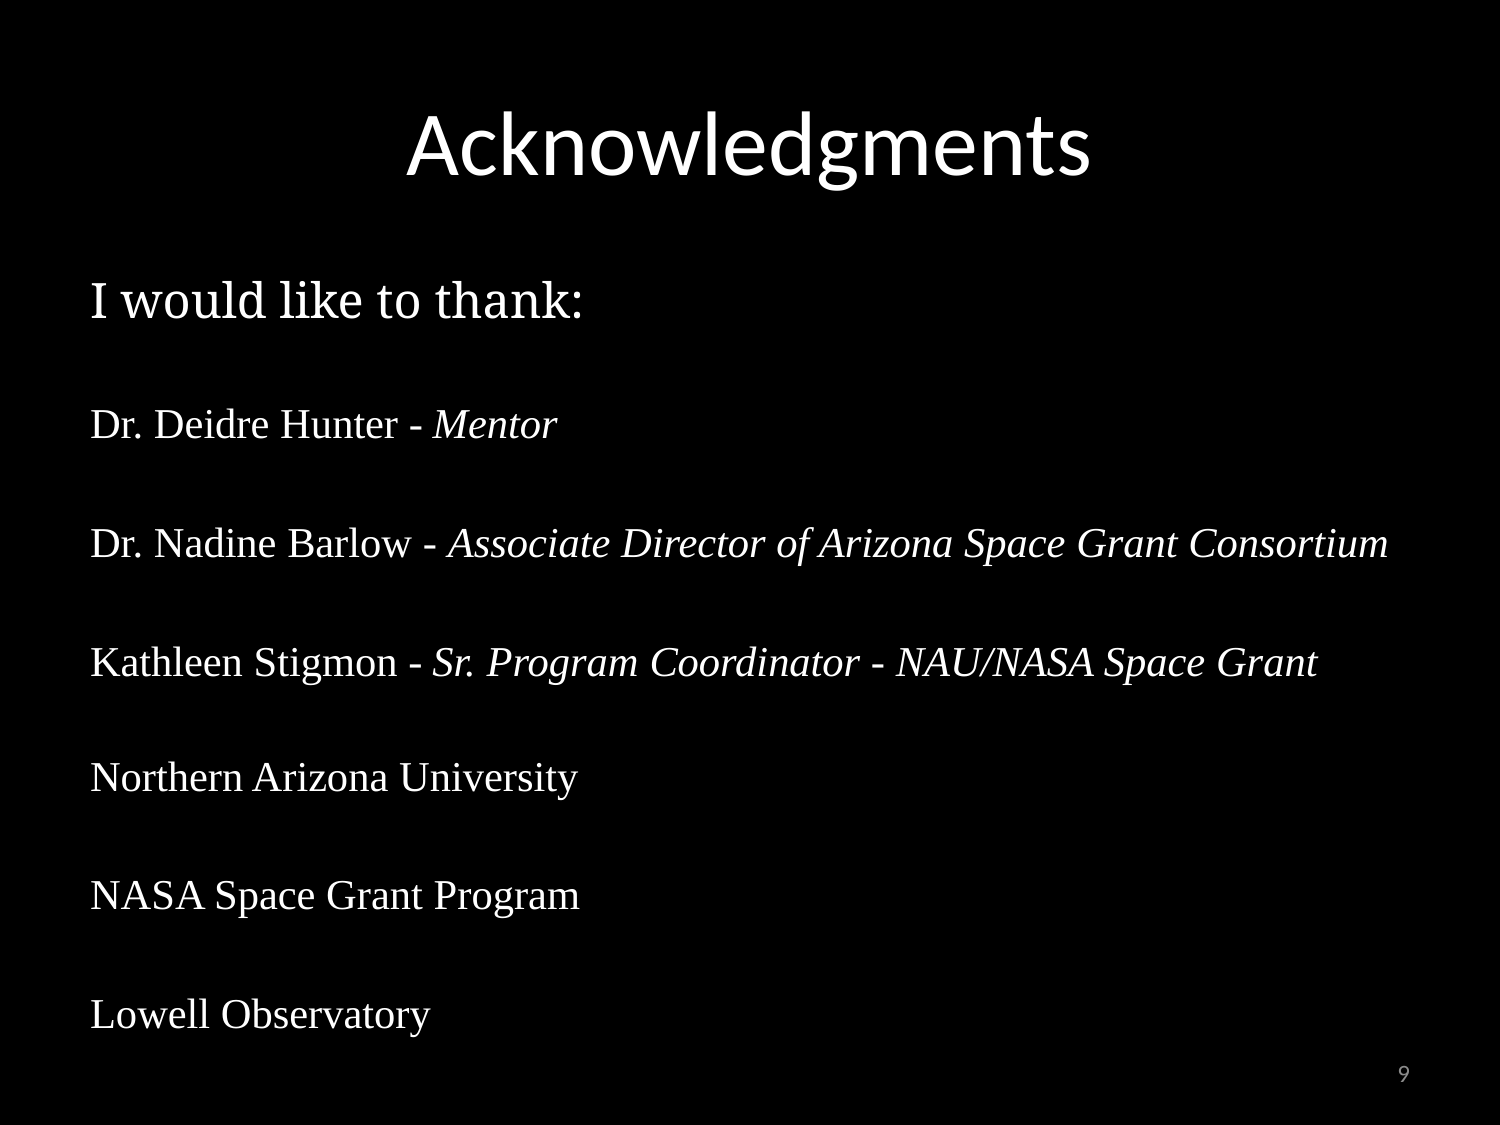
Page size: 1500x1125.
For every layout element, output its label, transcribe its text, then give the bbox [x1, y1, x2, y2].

list I would like to thank: Dr. Deidre Hunter - Mentor Dr. Nadine Barlow - Associate Director of Arizona Space Grant Consortium Kathleen Stigmon - Sr. Program Coordinator - NAU/NASA Space Grant Northern Arizona University NASA Space Grant Program Lowell Observatory [75, 262, 1425, 1063]
title Acknowledgments [75, 45, 1425, 233]
slide_number 9 [1074, 1042, 1425, 1103]
